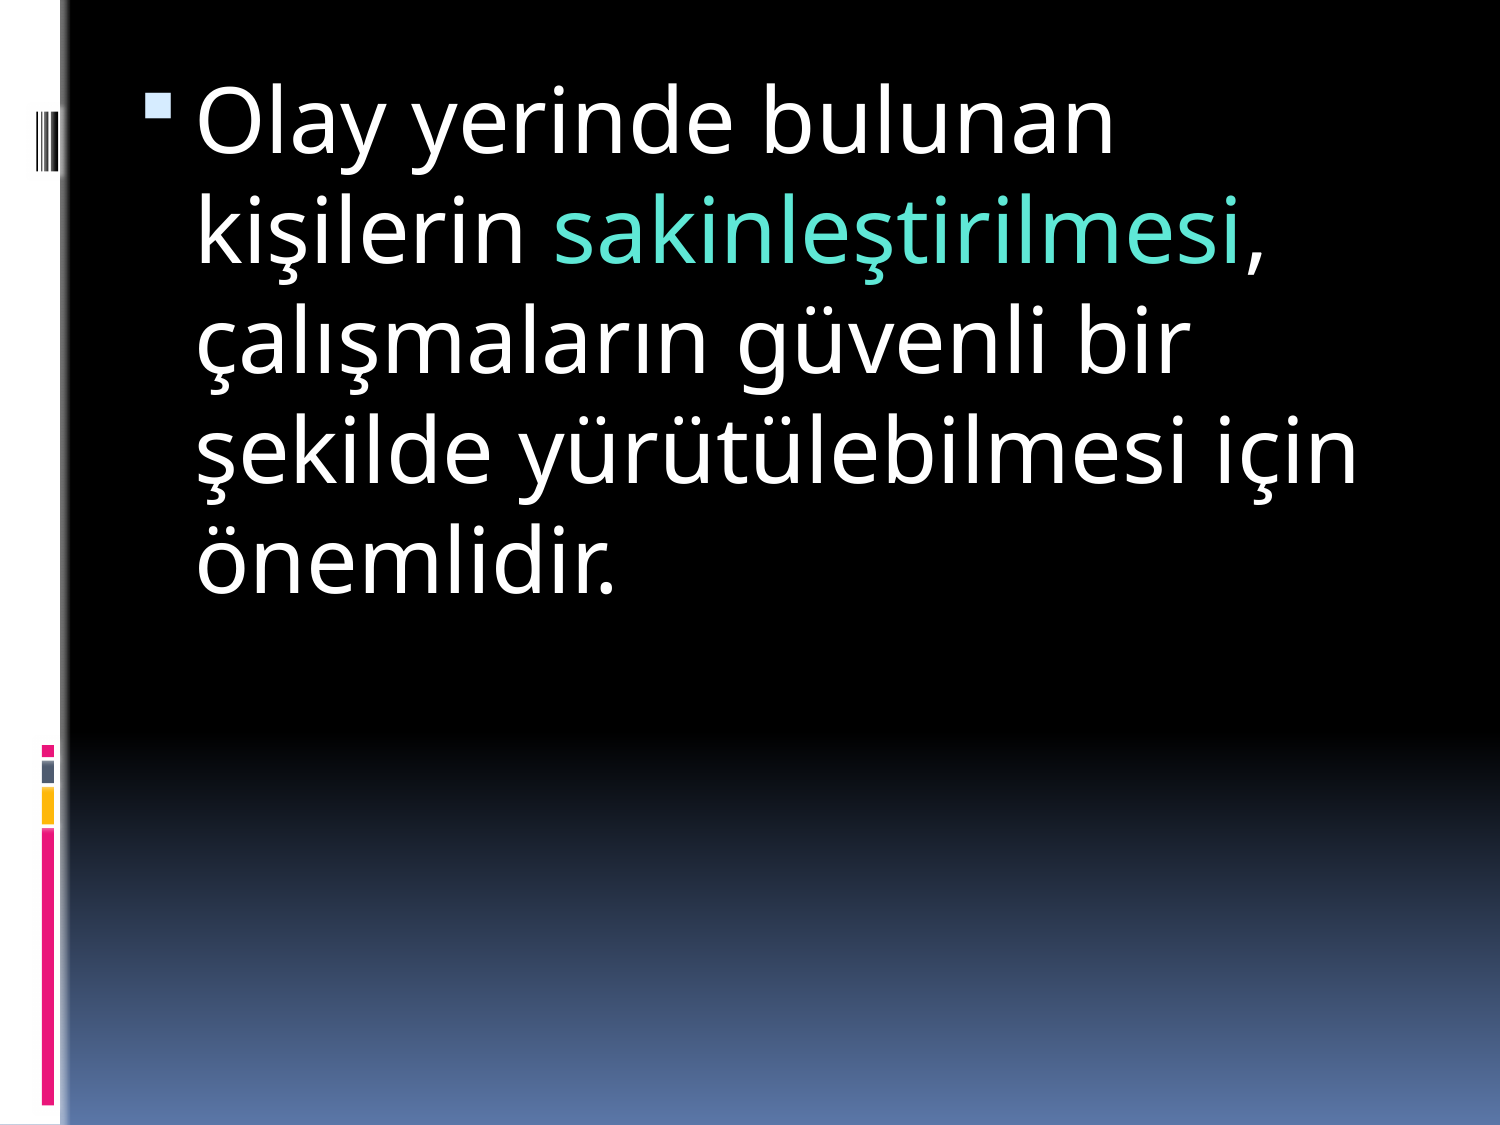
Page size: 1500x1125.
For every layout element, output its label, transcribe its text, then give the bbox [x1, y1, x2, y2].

list Olay yerinde bulunan kişilerin sakinleştirilmesi, çalışmaların güvenli bir şekilde yürütülebilmesi için önemlidir. [112, 54, 1388, 888]
